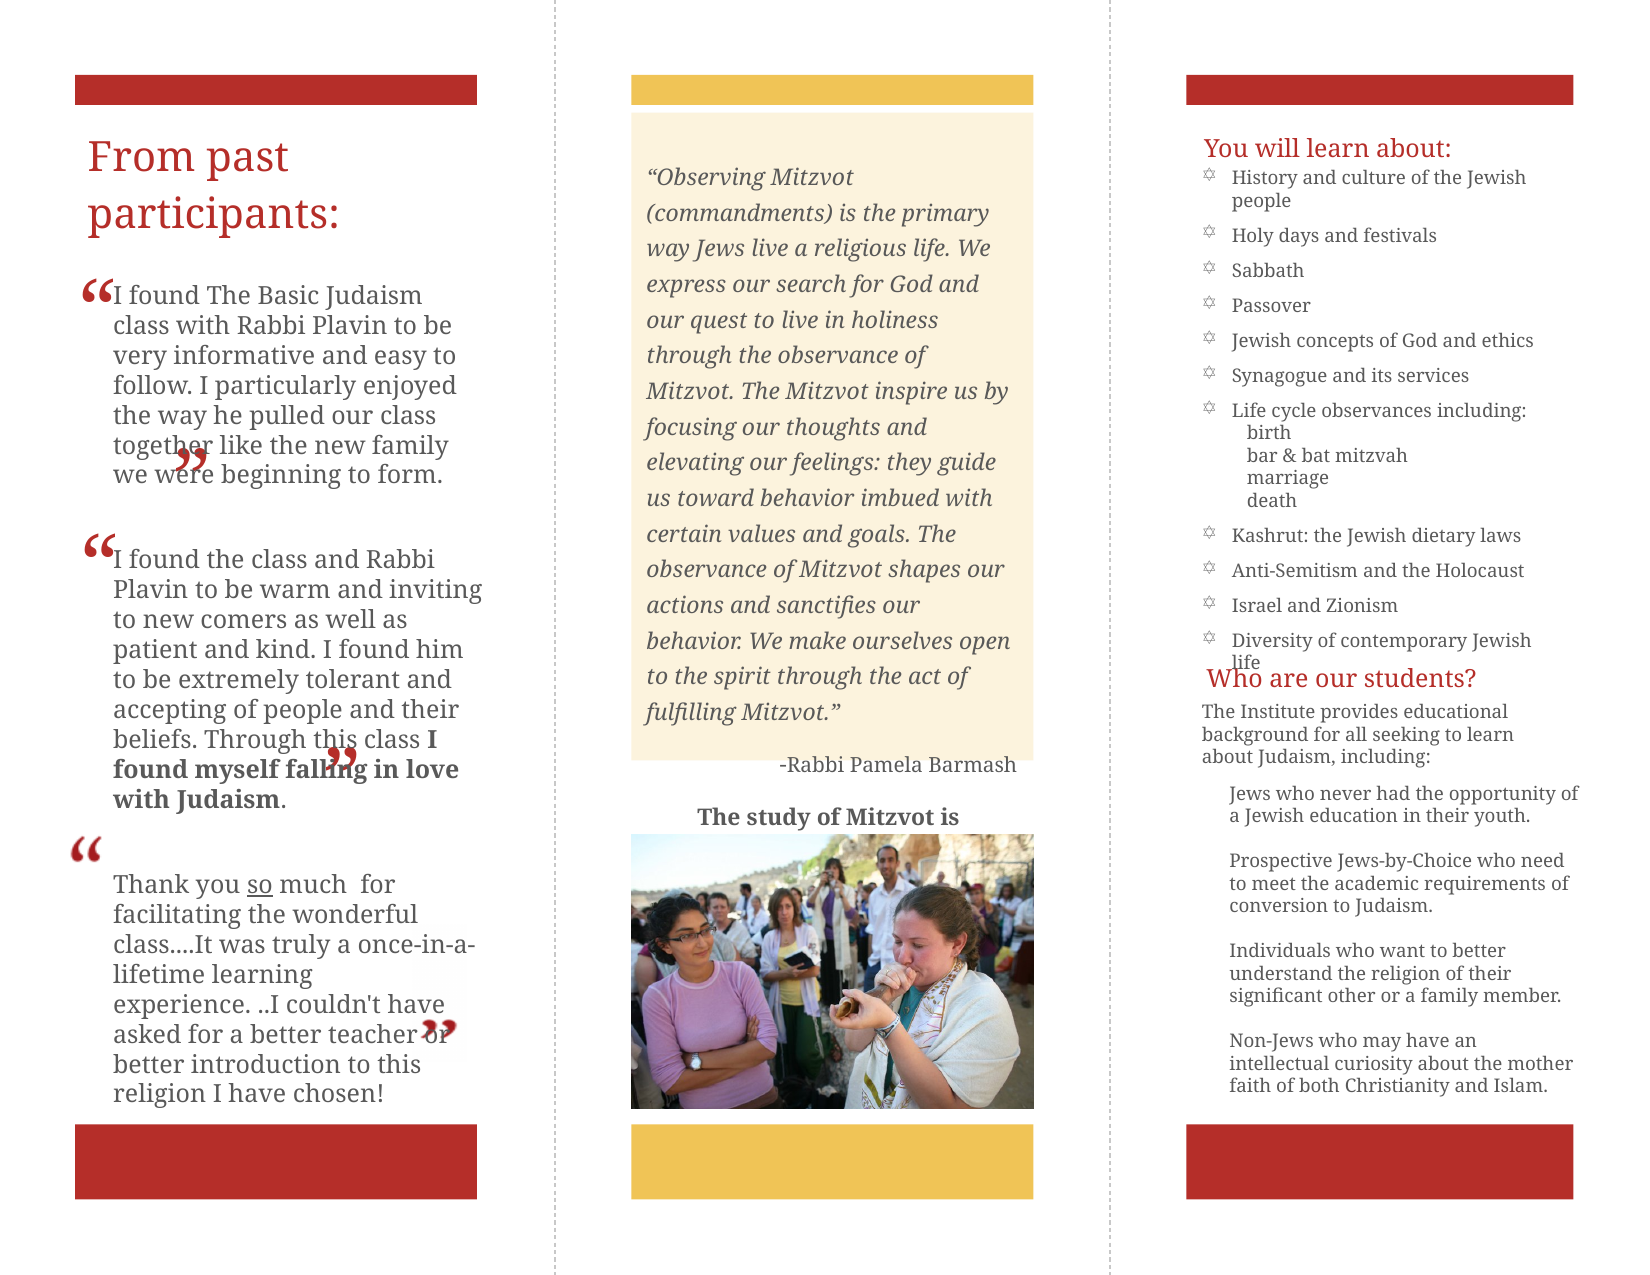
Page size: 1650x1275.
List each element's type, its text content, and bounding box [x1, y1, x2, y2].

list Who are our students? [1191, 653, 1579, 693]
picture [631, 834, 1034, 1109]
text_box Jews who never had the opportunity of a Jewish education in their youth. Prospective Jews-by-Choice who need to meet the academic requirements of conversion to Judaism. Individuals who want to better understand the religion of their significant other or a family member. Non-Jews who may have an intellectual curiosity about the mother faith of both Christianity and Islam. [1214, 773, 1596, 1104]
text_box “ [63, 247, 172, 363]
list I found The Basic Judaism class with Rabbi Plavin to be very informative and easy to follow. I particularly enjoyed the way he pulled our class together like the new family we were beginning to form. I found the class and Rabbi Plavin to be warm and inviting to new comers as well as patient and kind. I found him to be extremely tolerant and accepting of people and their beliefs. Through this class I found myself falling in love with Judaism. Thank you so much for facilitating the wonderful class....It was truly a once-in-a-lifetime learning experience. ..I couldn't have asked for a better teacher or better introduction to this religion I have chosen! [98, 271, 501, 1087]
list History and culture of the Jewish people Holy days and festivals Sabbath Passover Jewish concepts of God and ethics Synagogue and its services Life cycle observances including: birth bar & bat mitzvah marriage death Kashrut: the Jewish dietary laws Anti-Semitism and the Holocaust Israel and Zionism Diversity of contemporary Jewish life [1186, 158, 1574, 652]
picture [62, 804, 109, 992]
list You will learn about: [1189, 124, 1577, 163]
list The Institute provides educational background for all seeking to learn about Judaism, including: [1186, 692, 1574, 1075]
picture [412, 924, 467, 1062]
text_box “ [65, 502, 98, 618]
list “Observing Mitzvot (commandments) is the primary way Jews live a religious life. We express our search for God and our quest to live in holiness through the observance of Mitzvot. The Mitzvot inspire us by focusing our thoughts and elevating our feelings: they guide us toward behavior imbued with certain values and goals. The observance of Mitzvot shapes our actions and sanctifies our behavior. We make ourselves open to the spirit through the act of fulfilling Mitzvot.” -Rabbi Pamela Barmash The study of Mitzvot is the major focus of IBJ. [631, 139, 1033, 817]
list From past participants: [72, 176, 475, 237]
